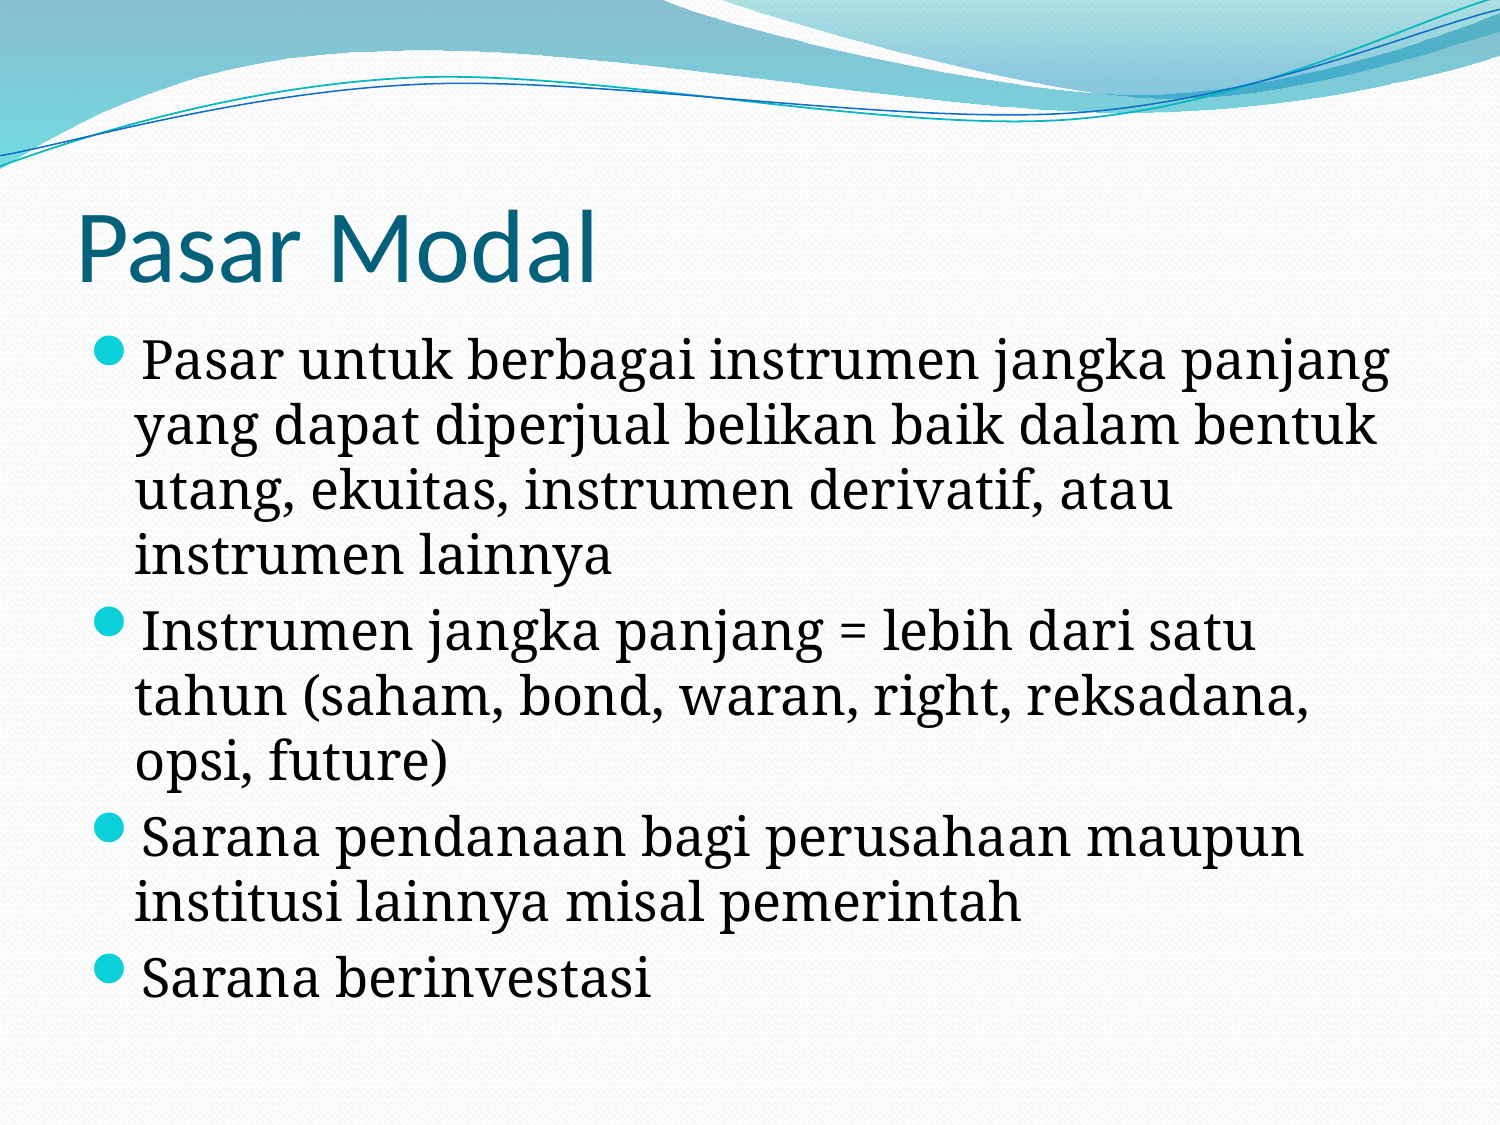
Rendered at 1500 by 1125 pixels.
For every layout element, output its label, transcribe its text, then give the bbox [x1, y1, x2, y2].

title Pasar Modal [75, 115, 1425, 303]
list Pasar untuk berbagai instrumen jangka panjang yang dapat diperjual belikan baik dalam bentuk utang, ekuitas, instrumen derivatif, atau instrumen lainnya Instrumen jangka panjang = lebih dari satu tahun (saham, bond, waran, right, reksadana, opsi, future) Sarana pendanaan bagi perusahaan maupun institusi lainnya misal pemerintah Sarana berinvestasi [75, 317, 1425, 1038]
